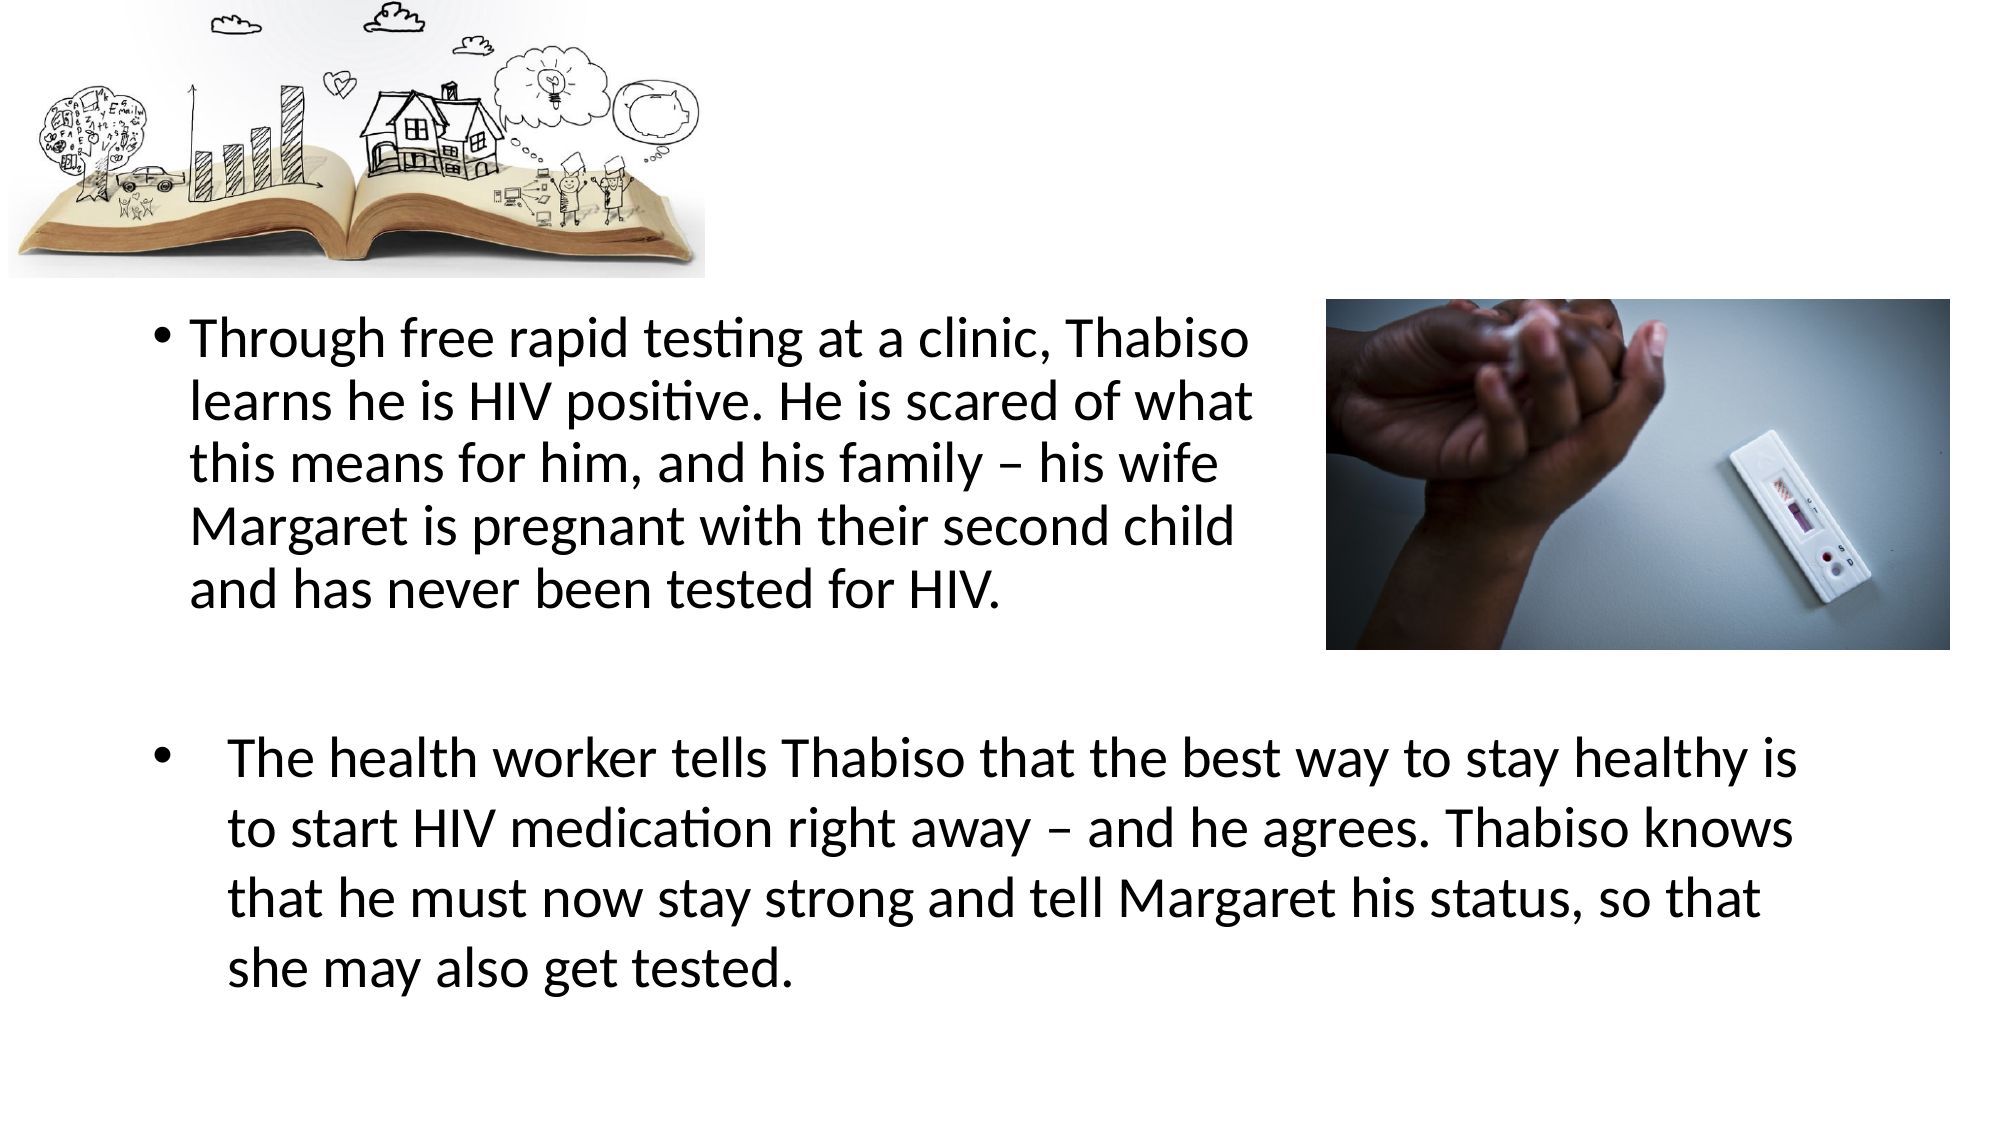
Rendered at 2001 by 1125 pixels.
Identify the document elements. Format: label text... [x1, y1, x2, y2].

picture [0, 0, 711, 278]
picture [1326, 299, 1950, 650]
list Through free rapid testing at a clinic, Thabiso learns he is HIV positive. He is scared of what this means for him, and his family – his wife Margaret is pregnant with their second child and has never been tested for HIV. [137, 299, 1290, 712]
text_box The health worker tells Thabiso that the best way to stay healthy is to start HIV medication right away – and he agrees. Thabiso knows that he must now stay strong and tell Margaret his status, so that she may also get tested. [137, 712, 1836, 1077]
